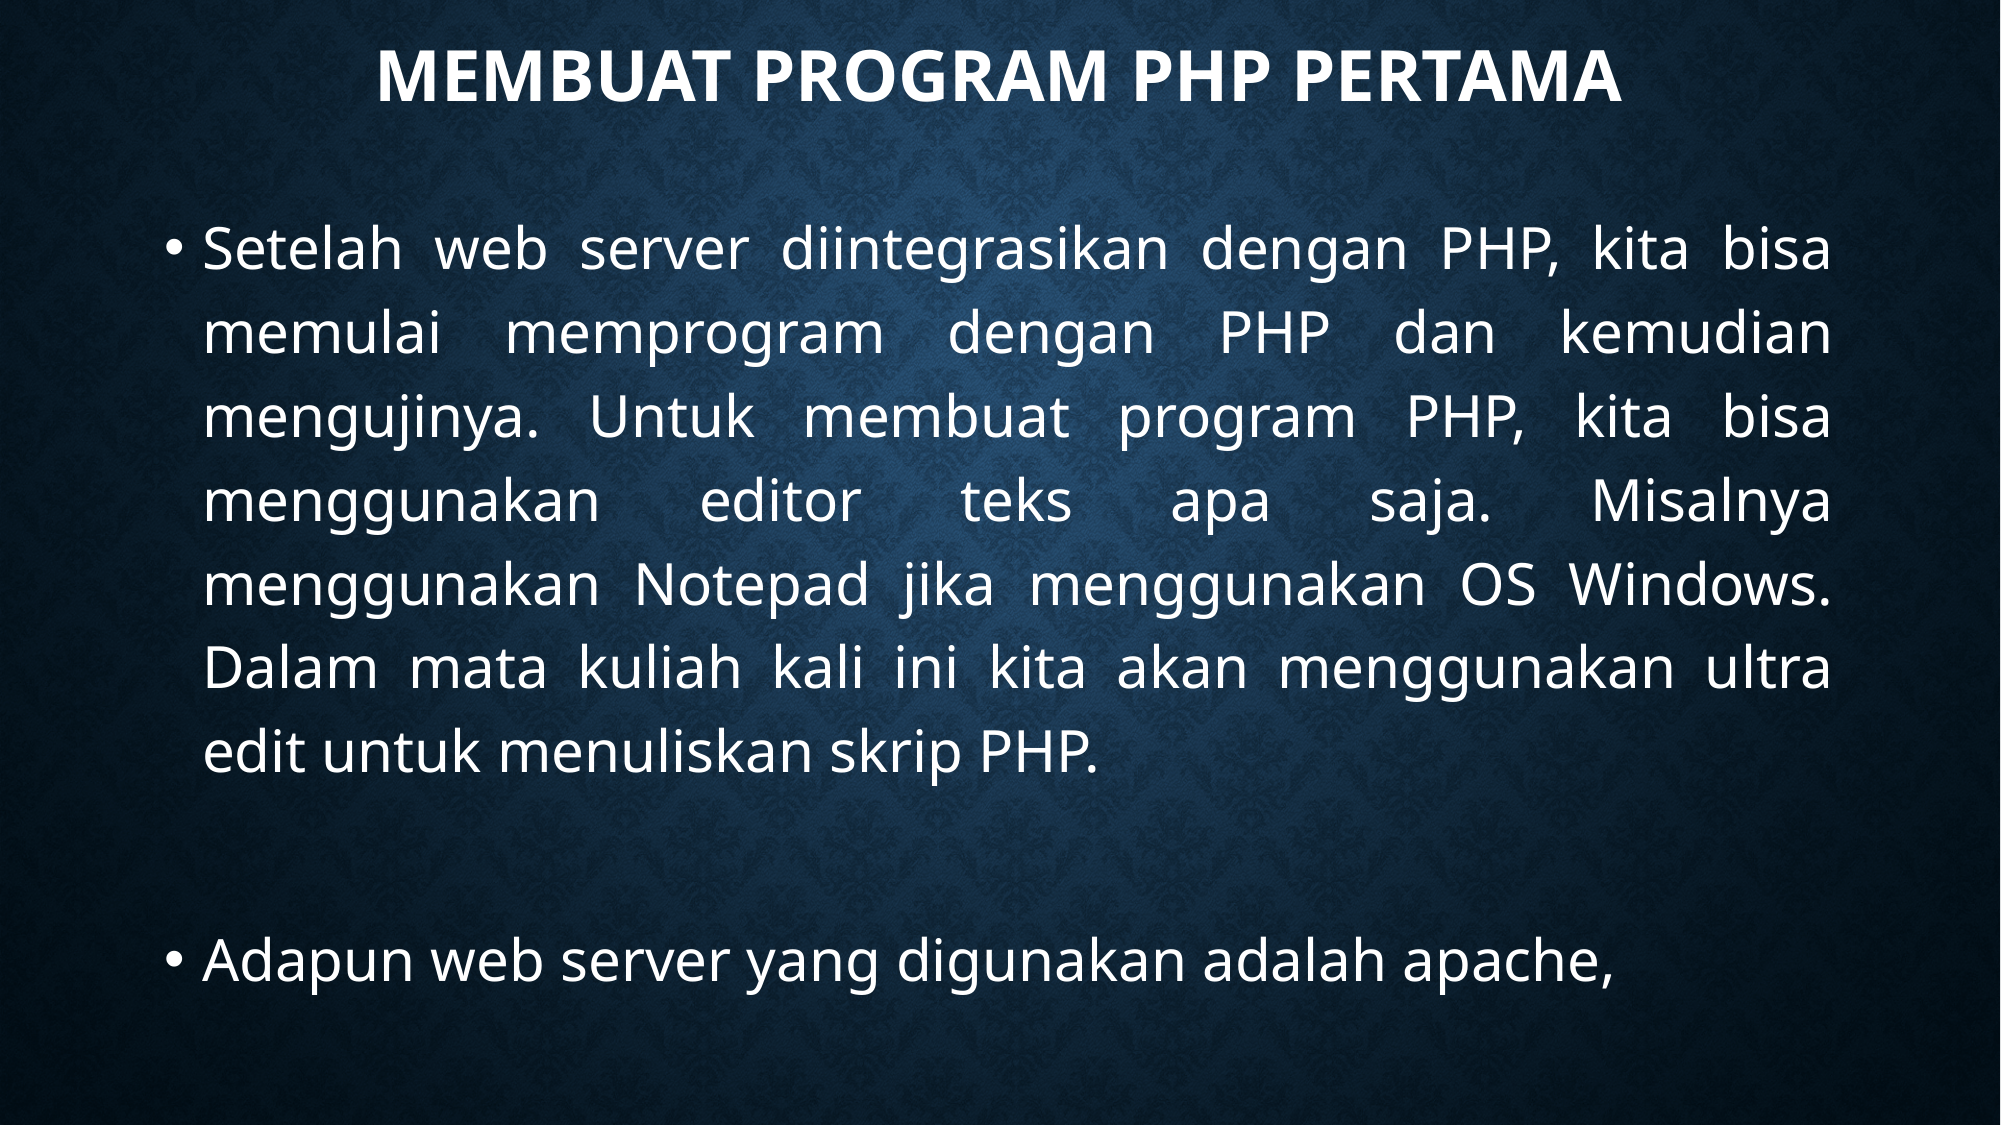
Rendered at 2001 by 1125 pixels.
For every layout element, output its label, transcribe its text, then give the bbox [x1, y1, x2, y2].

title Membuat program php pertama [149, 19, 1849, 138]
list Setelah web server diintegrasikan dengan PHP, kita bisa memulai memprogram dengan PHP dan kemudian mengujinya. Untuk membuat program PHP, kita bisa menggunakan editor teks apa saja. Misalnya menggunakan Notepad jika menggunakan OS Windows. Dalam mata kuliah kali ini kita akan menggunakan ultra edit untuk menuliskan skrip PHP. Adapun web server yang digunakan adalah apache, [149, 190, 1849, 1053]
